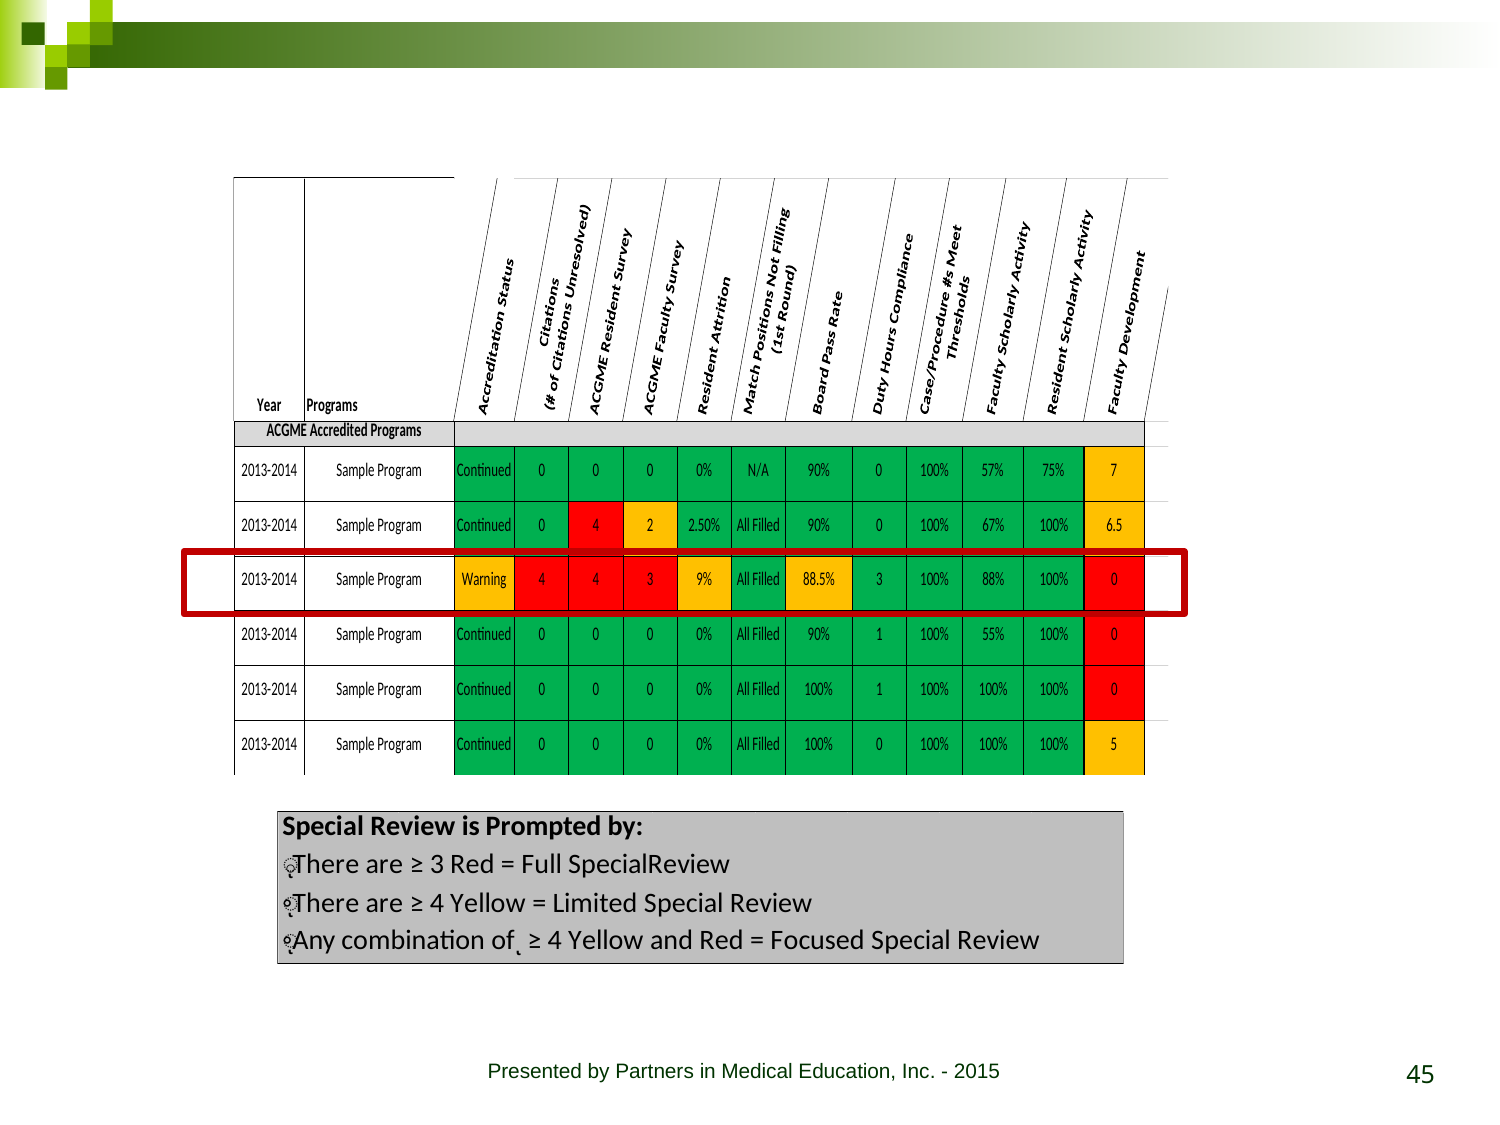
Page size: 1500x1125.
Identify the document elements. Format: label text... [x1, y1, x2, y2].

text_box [277, 811, 1125, 965]
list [233, 177, 1169, 776]
slide_number 45 [1100, 1025, 1450, 1100]
footer Presented by Partners in Medical Education, Inc. - 2015 [412, 1050, 1075, 1100]
text_box [182, 549, 228, 616]
text_box [1174, 549, 1187, 616]
